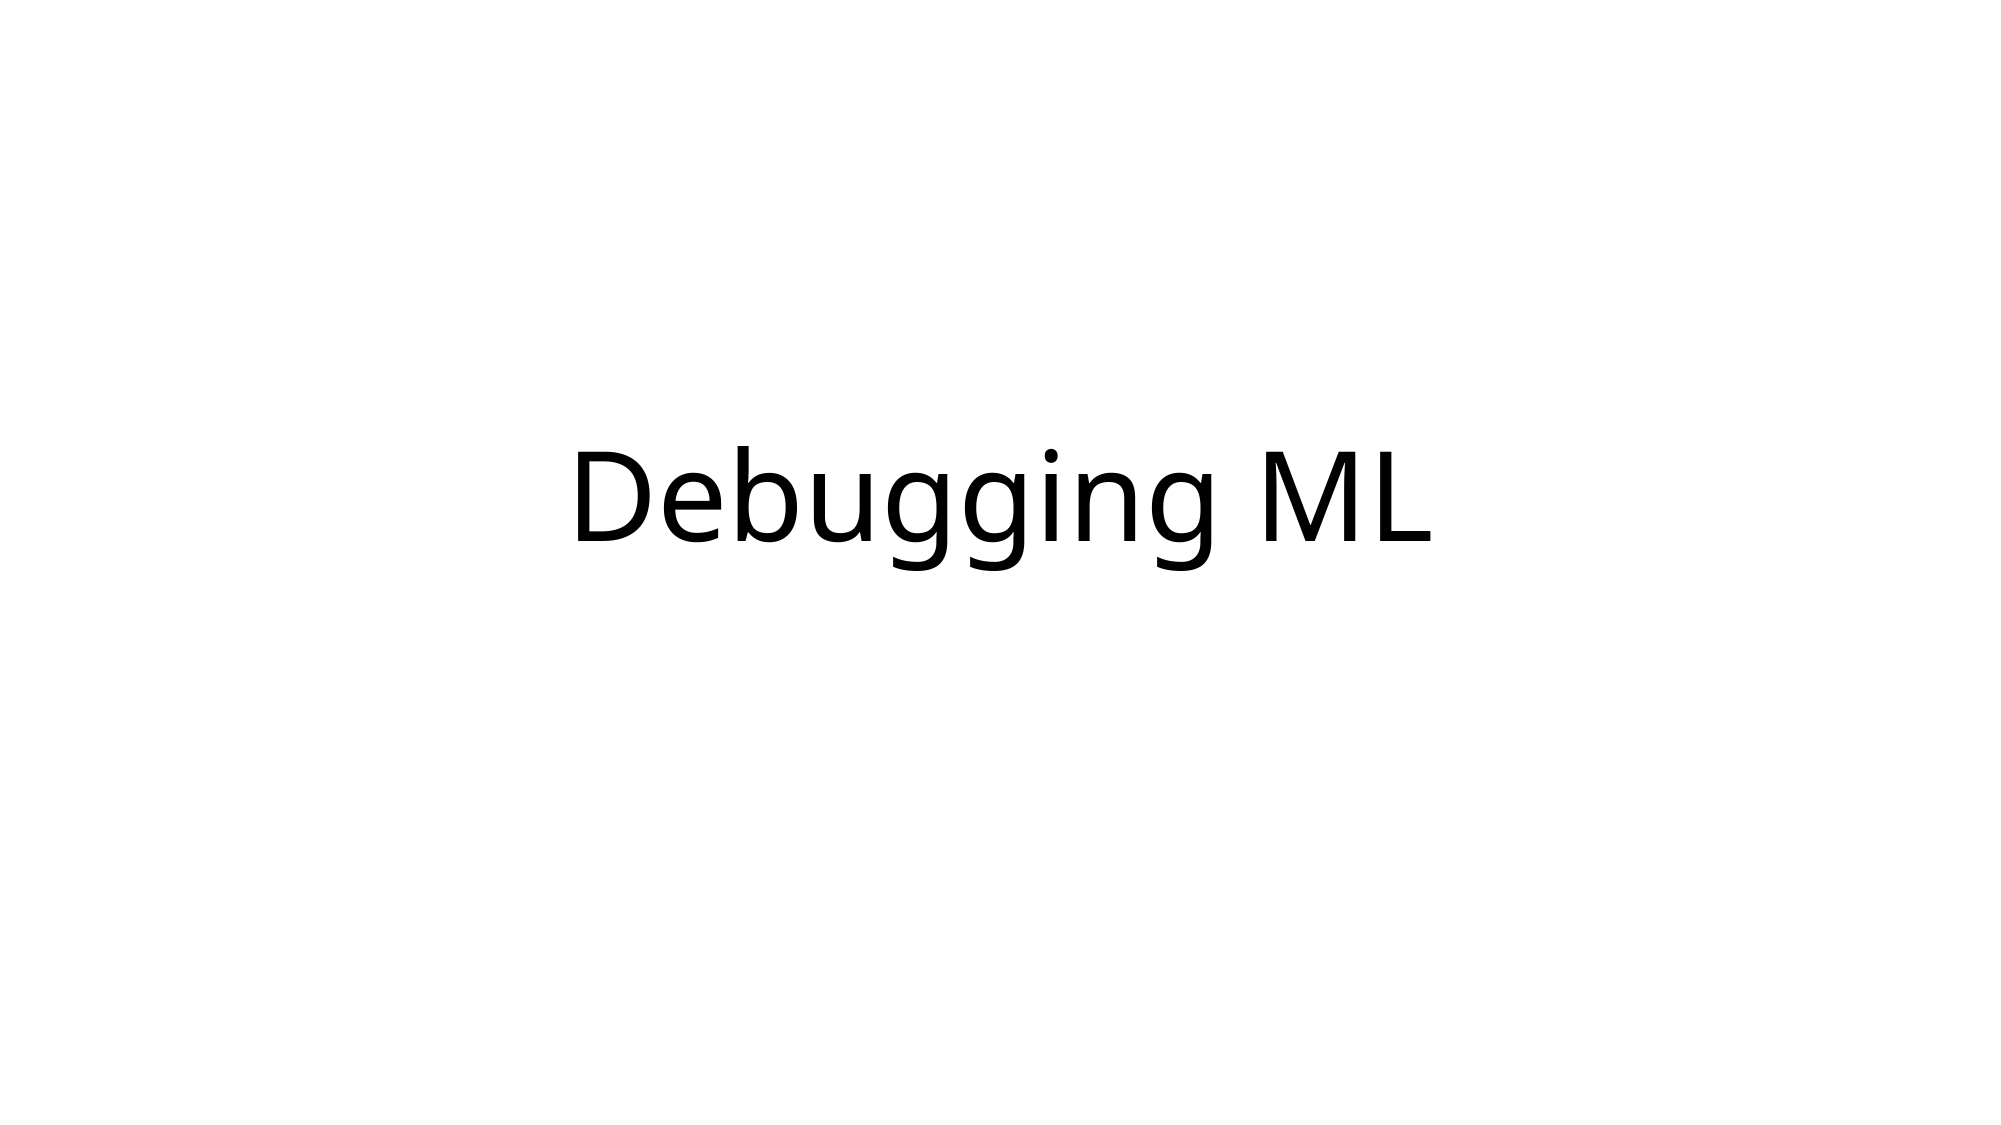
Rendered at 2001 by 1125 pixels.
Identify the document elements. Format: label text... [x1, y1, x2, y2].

title Debugging ML [249, 184, 1750, 576]
